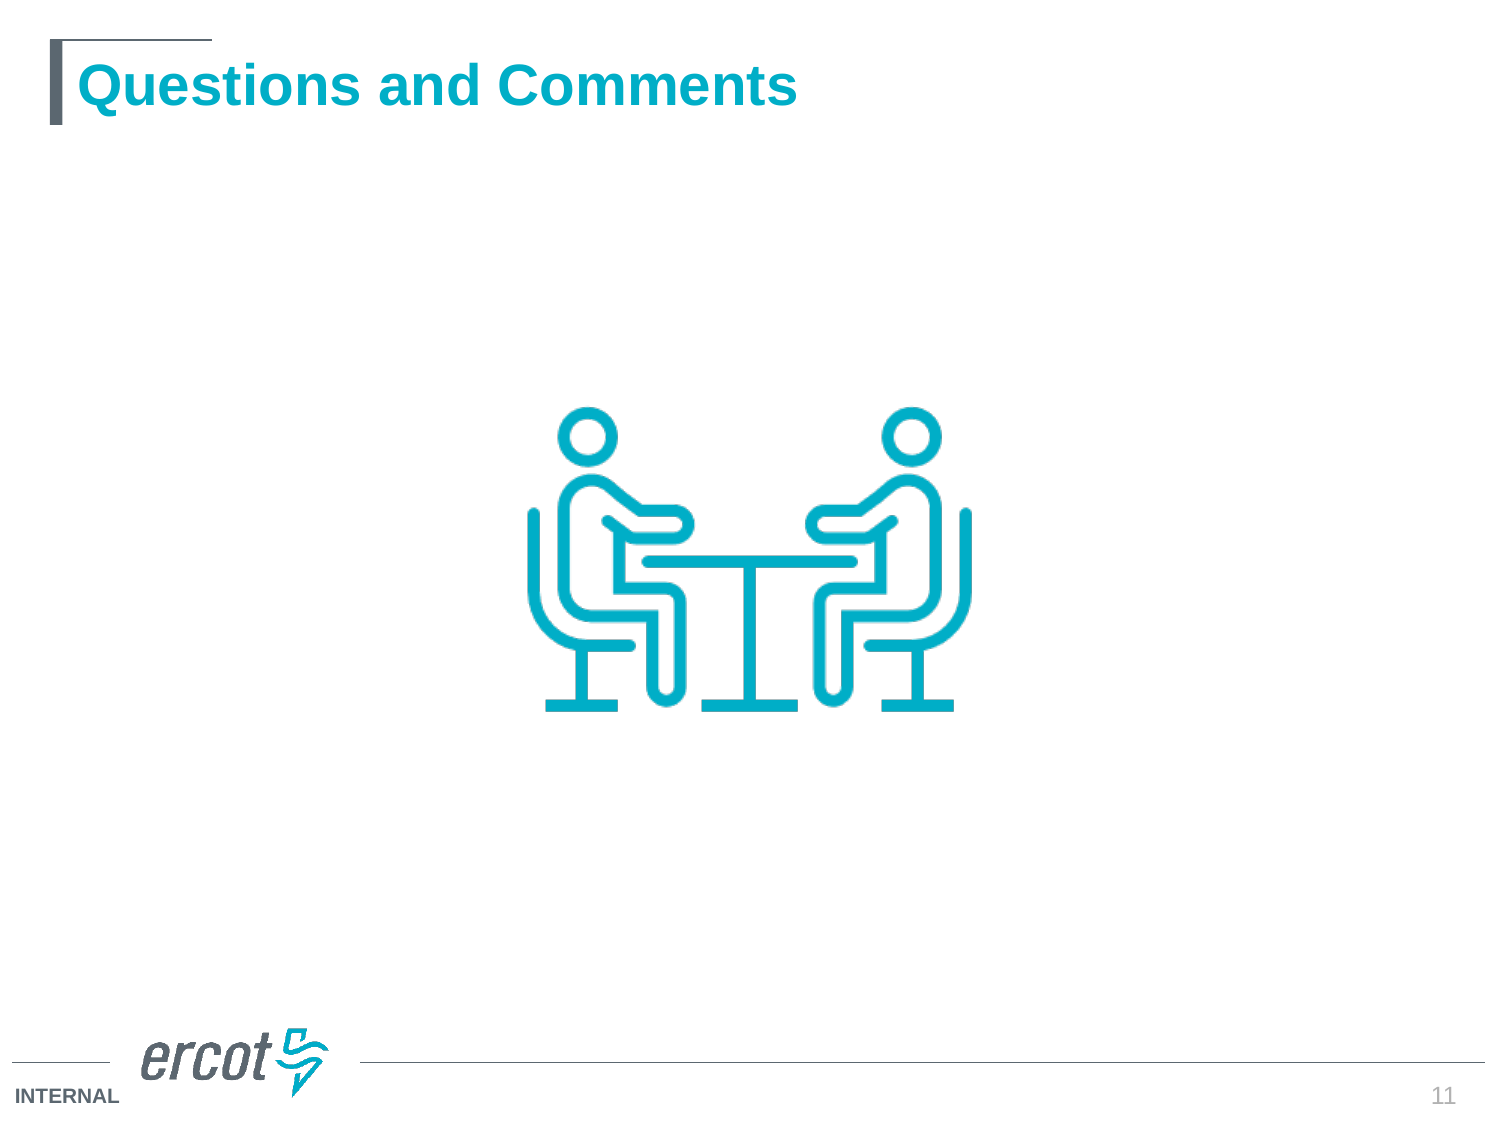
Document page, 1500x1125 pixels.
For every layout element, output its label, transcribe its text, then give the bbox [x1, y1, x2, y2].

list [462, 274, 1038, 851]
picture [137, 1024, 332, 1100]
slide_number 11 [1400, 1076, 1488, 1113]
title Questions and Comments [62, 39, 1450, 125]
